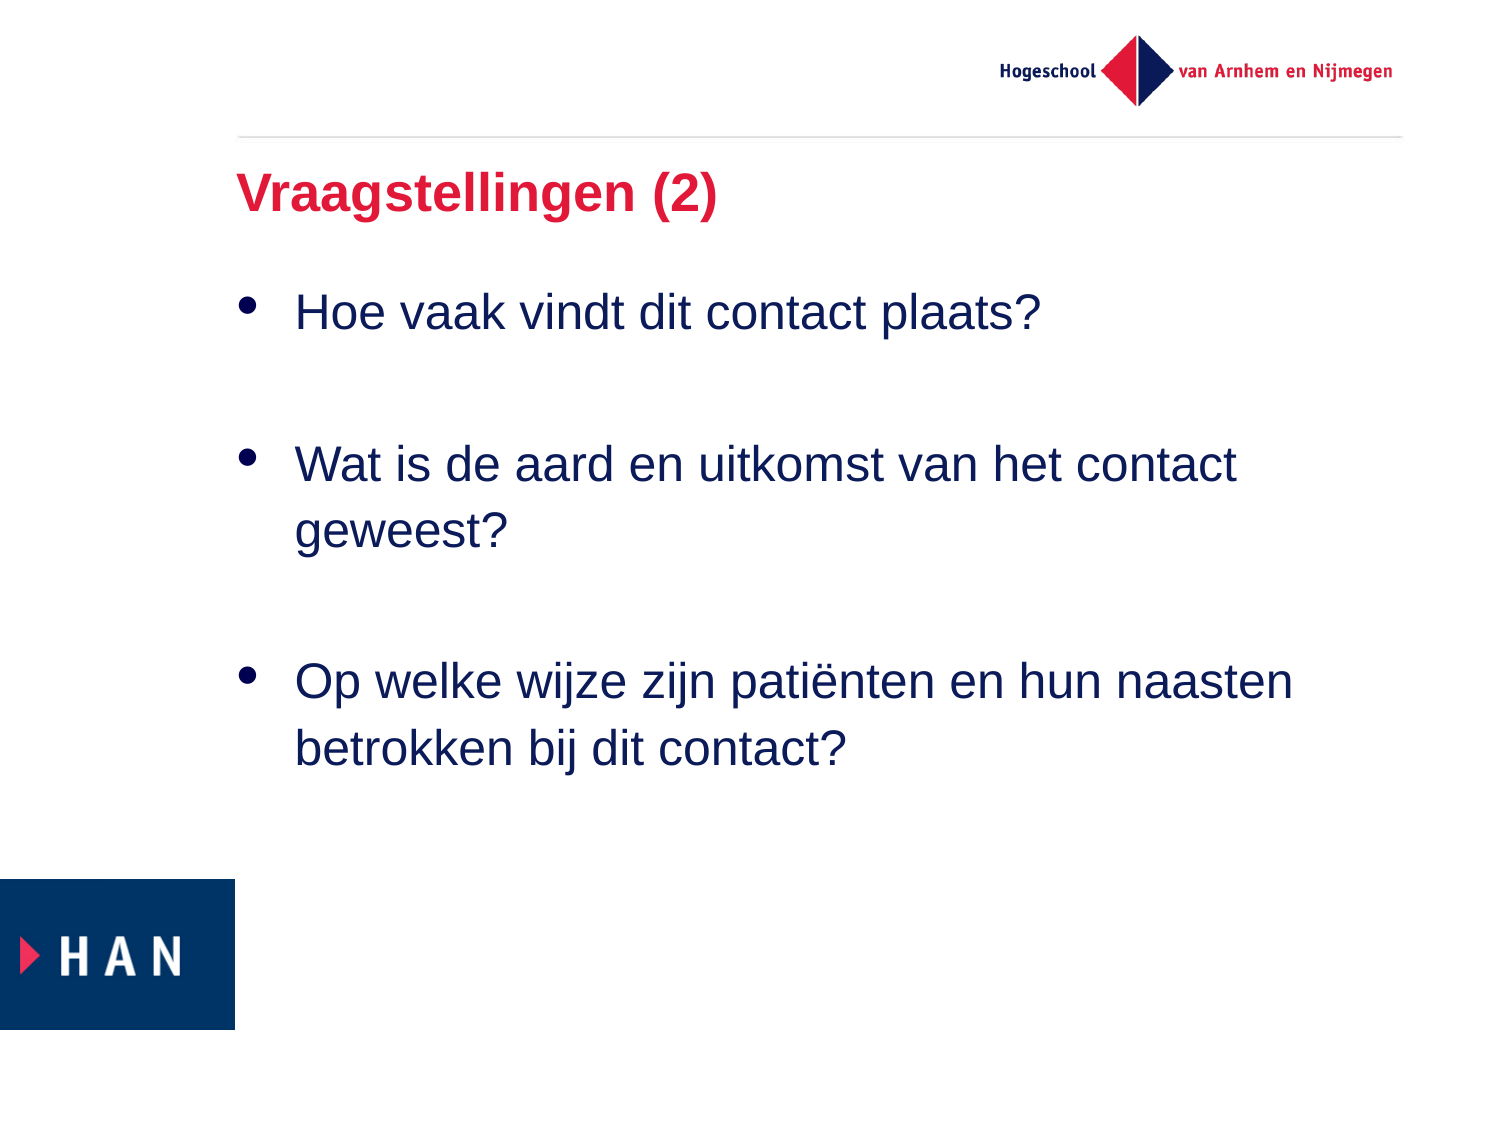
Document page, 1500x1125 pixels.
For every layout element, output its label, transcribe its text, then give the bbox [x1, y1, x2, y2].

picture [233, 126, 1412, 145]
picture [0, 879, 235, 1030]
picture [992, 29, 1406, 113]
title Vraagstellingen (2) [236, 147, 1406, 231]
list Hoe vaak vindt dit contact plaats? Wat is de aard en uitkomst van het contact geweest? Op welke wijze zijn patiënten en hun naasten betrokken bij dit contact? [236, 265, 1403, 880]
